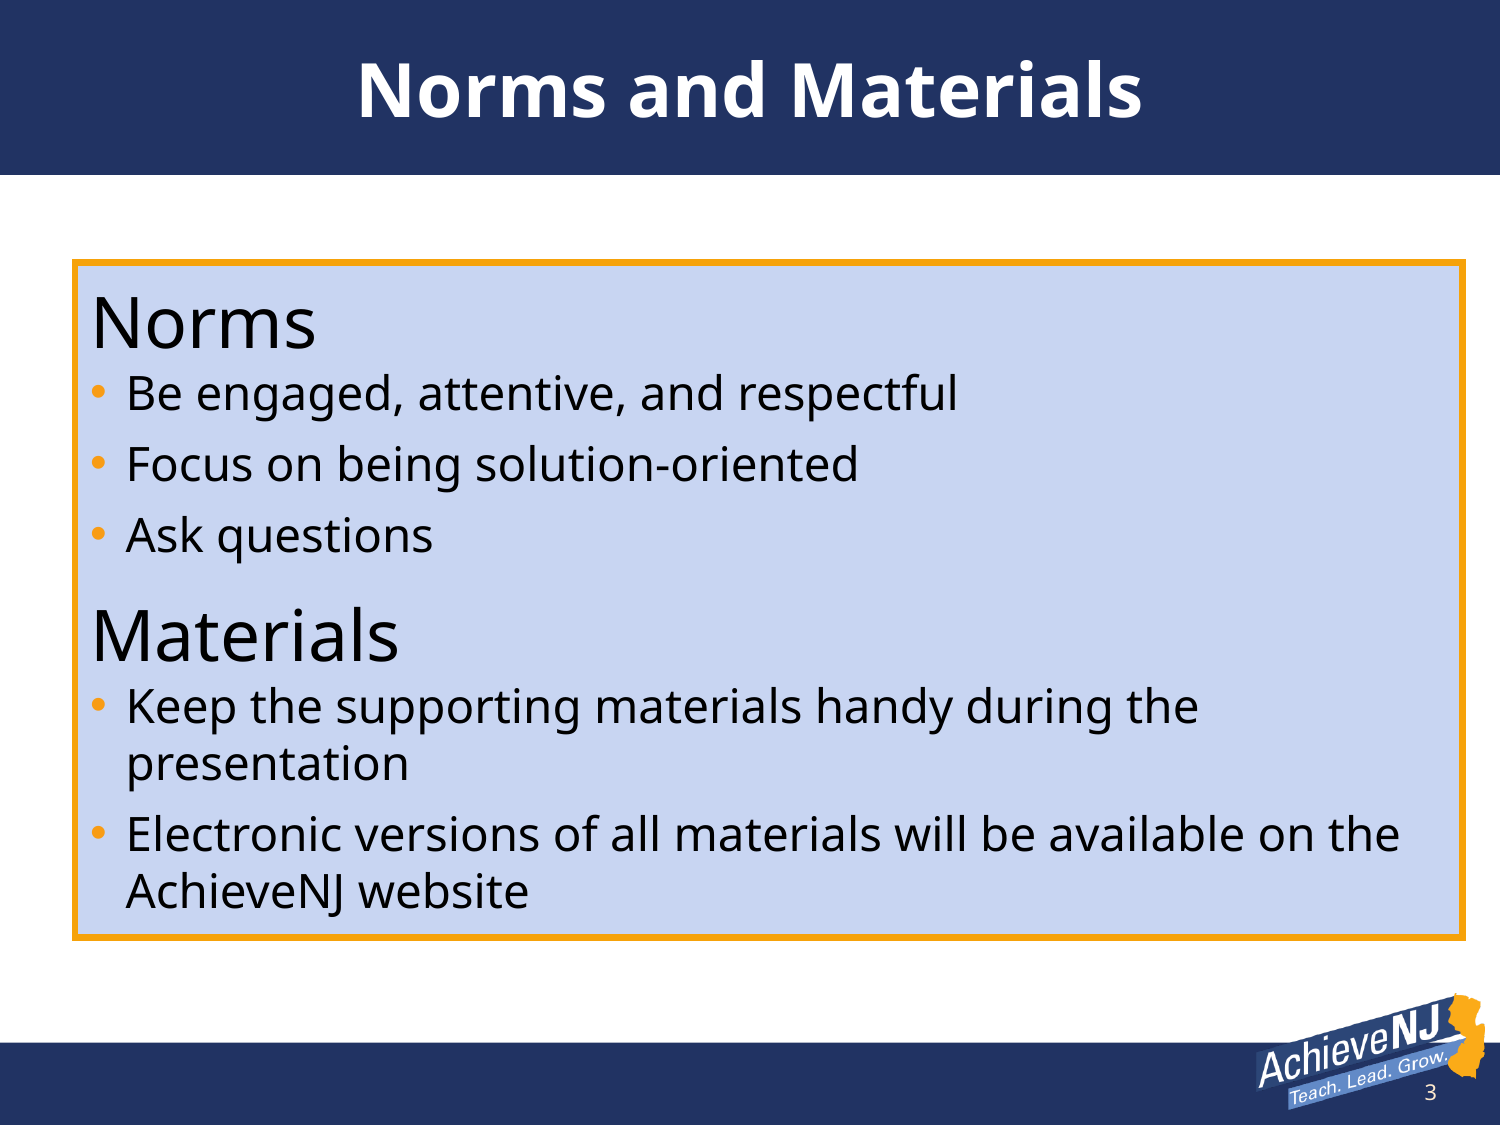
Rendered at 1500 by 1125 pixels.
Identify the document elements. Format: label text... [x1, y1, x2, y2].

title Norms and Materials [0, 0, 1500, 176]
text_box Norms Be engaged, attentive, and respectful Focus on being solution-oriented Ask questions Materials Keep the supporting materials handy during the presentation Electronic versions of all materials will be available on the AchieveNJ website [75, 262, 1463, 938]
picture [1247, 993, 1485, 1110]
